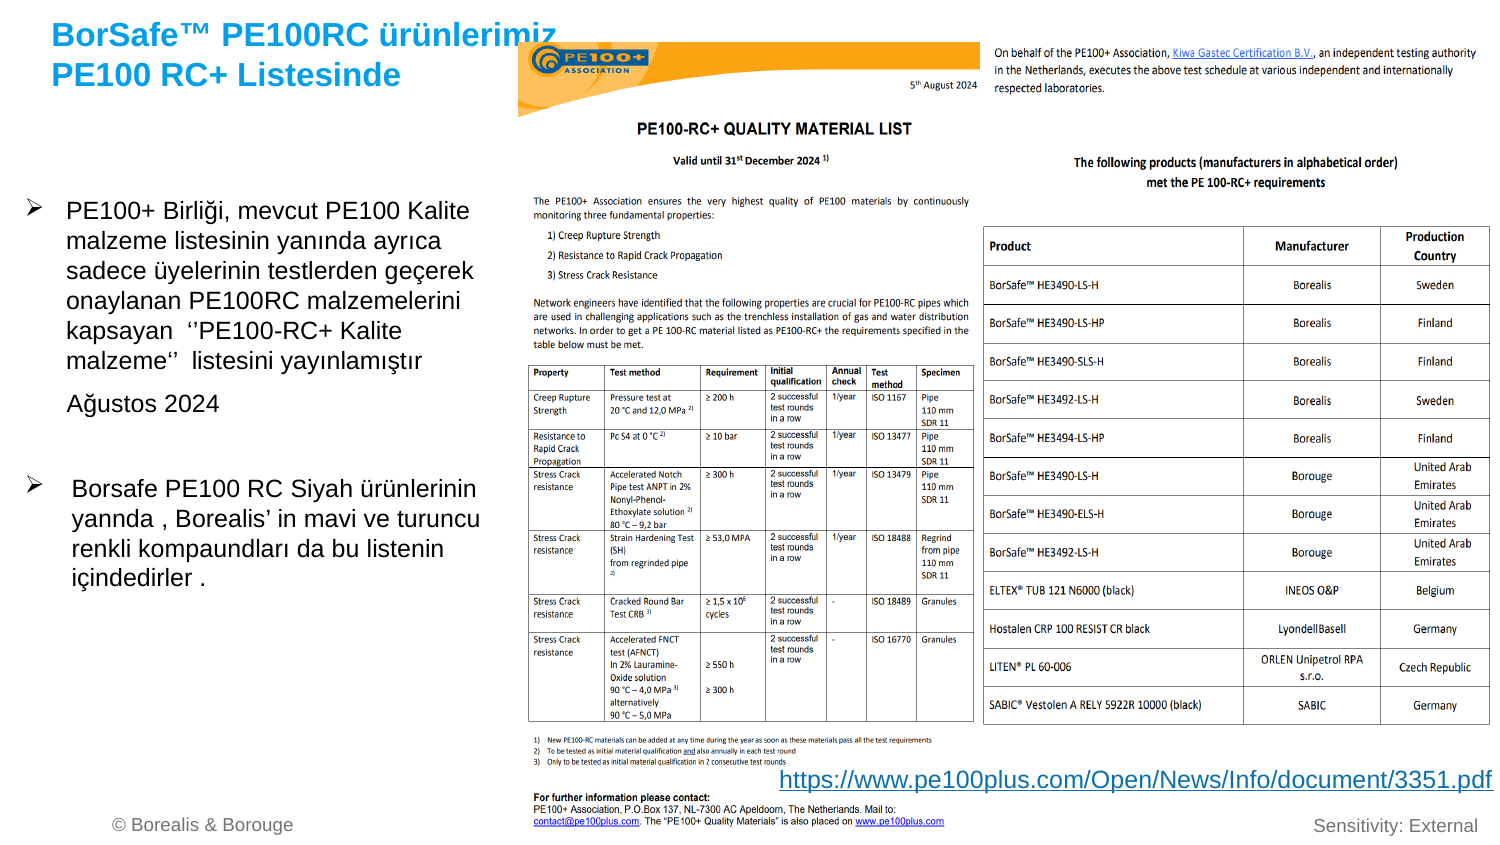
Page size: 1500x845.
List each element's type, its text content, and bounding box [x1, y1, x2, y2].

title BorSafe™ PE100RC ürünlerimiz PE100 RC+ Listesinde [51, 3, 579, 110]
footer © Borealis & Borouge [112, 816, 738, 833]
picture [518, 42, 980, 828]
list PE100+ Birliği, mevcut PE100 Kalite malzeme listesinin yanında ayrıca sadece üyelerinin testlerden geçerek onaylanan PE100RC malzemelerini kapsayan ‘’PE100-RC+ Kalite malzeme‘’ listesini yayınlamıştır Ağustos 2024 Borsafe PE100 RC Siyah ürünlerinin yannda , Borealis’ in mavi ve turuncu renkli kompaundları da bu listenin içindedirler . [24, 110, 518, 780]
picture [981, 42, 1491, 753]
text_box https://www.pe100plus.com/Open/News/Info/document/3351.pdf [980, 756, 1500, 802]
